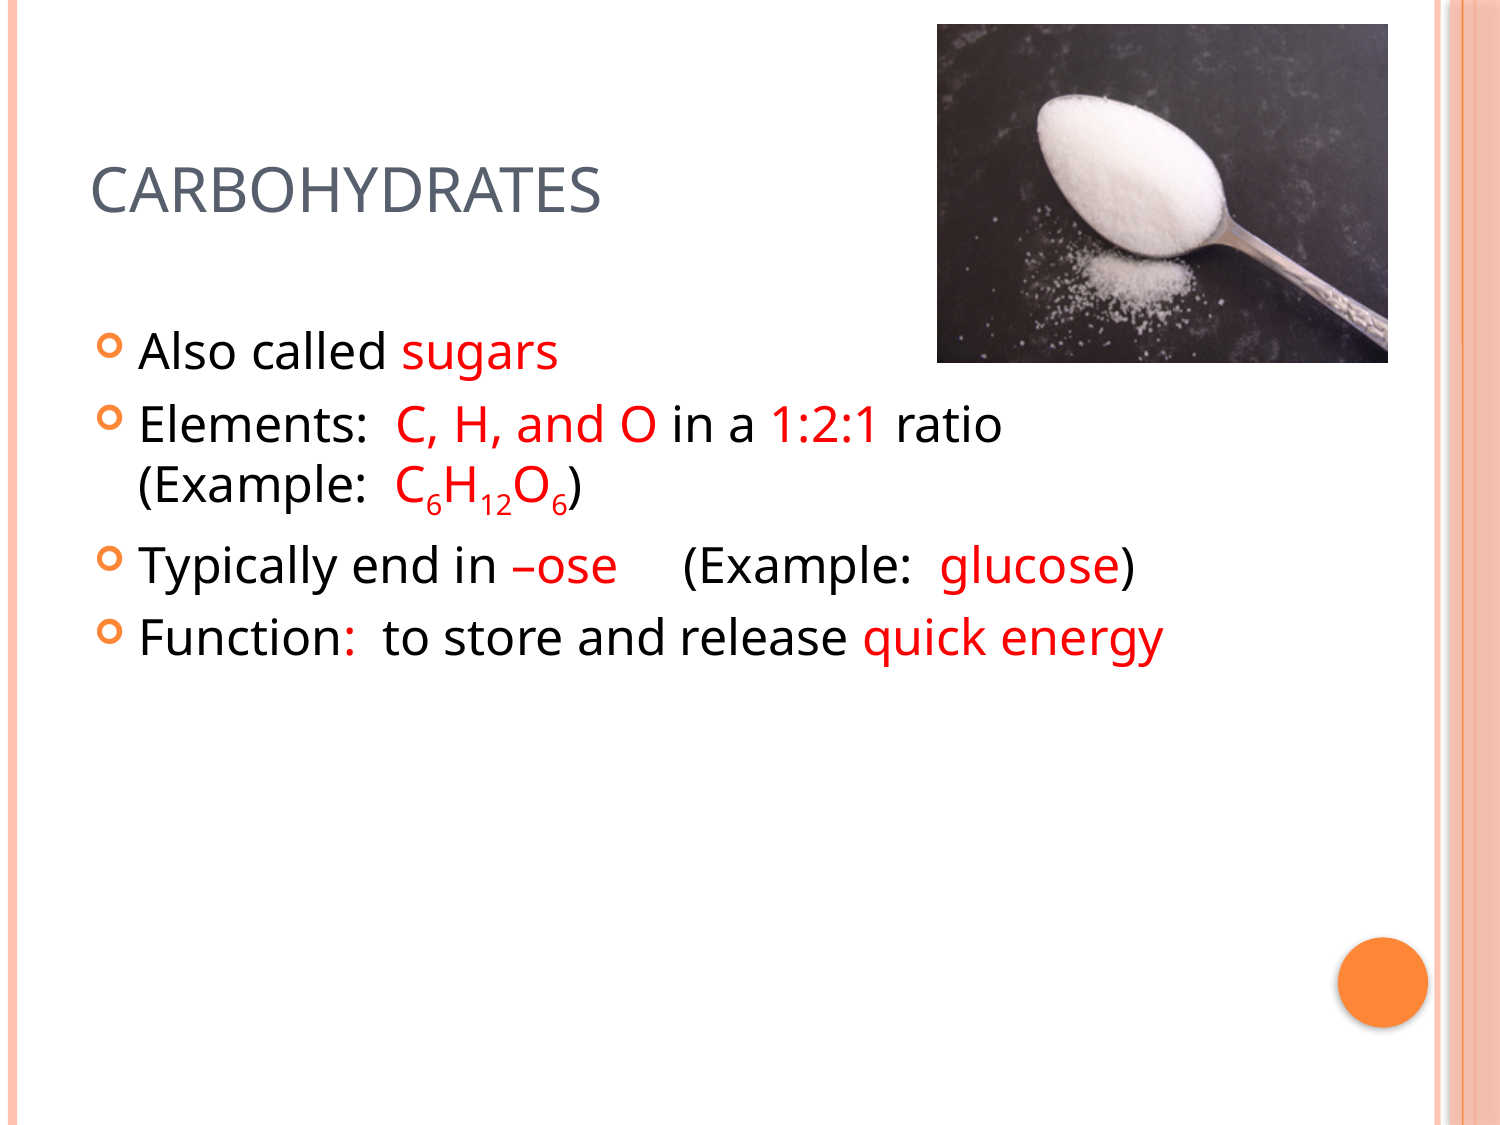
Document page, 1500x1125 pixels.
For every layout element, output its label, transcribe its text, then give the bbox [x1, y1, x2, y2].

title Carbohydrates [75, 45, 931, 233]
list Also called sugars Elements: C, H, and O in a 1:2:1 ratio (Example: C6H12O6) Typically end in –ose (Example: glucose) Function: to store and release quick energy [78, 312, 1455, 1056]
picture [936, 24, 1388, 363]
